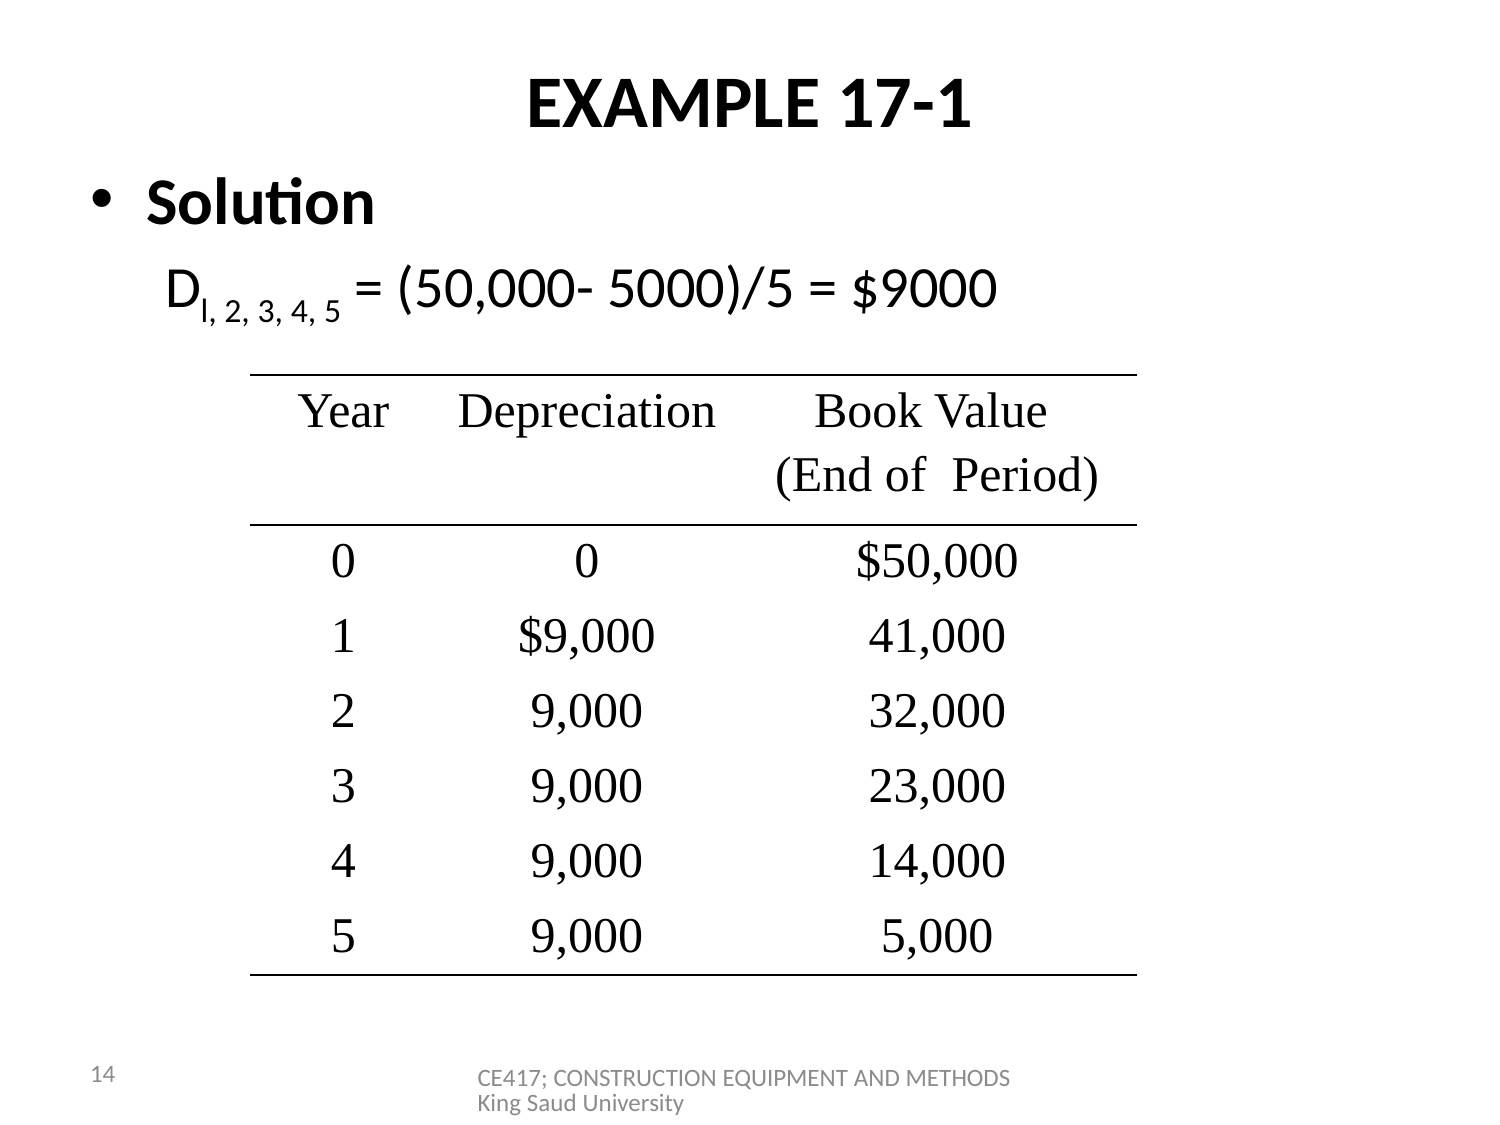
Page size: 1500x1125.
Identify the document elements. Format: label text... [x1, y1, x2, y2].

table_cell 41,000 [737, 600, 1137, 675]
slide_number 14 [75, 1042, 425, 1103]
table_cell 32,000 [737, 675, 1137, 750]
table_cell 0 [250, 526, 437, 600]
table_cell 23,000 [737, 750, 1137, 825]
title EXAMPLE 17-1 [75, 45, 1425, 149]
table_cell 9,000 [437, 750, 737, 825]
table_cell $50,000 [737, 526, 1137, 600]
table_cell 4 [250, 825, 437, 900]
table_header Year [250, 376, 437, 524]
table_header Book Value (End of Period) [737, 376, 1137, 524]
footer CE417; CONSTRUCTION EQUIPMENT AND METHODS King Saud University [462, 1050, 1038, 1103]
table_cell 9,000 [437, 900, 737, 974]
table_cell 9,000 [437, 825, 737, 900]
table_cell 1 [250, 600, 437, 675]
table_header Depreciation [437, 376, 737, 524]
table_cell 5,000 [737, 900, 1137, 974]
table_cell 2 [250, 675, 437, 750]
table_cell 9,000 [437, 675, 737, 750]
table_cell 5 [250, 900, 437, 974]
list Solution Dl, 2, 3, 4, 5 = (50,000- 5000)/5 = $9000 [75, 149, 1425, 338]
table_cell 0 [437, 526, 737, 600]
table_cell 14,000 [737, 825, 1137, 900]
table_cell 3 [250, 750, 437, 825]
table_cell $9,000 [437, 600, 737, 675]
